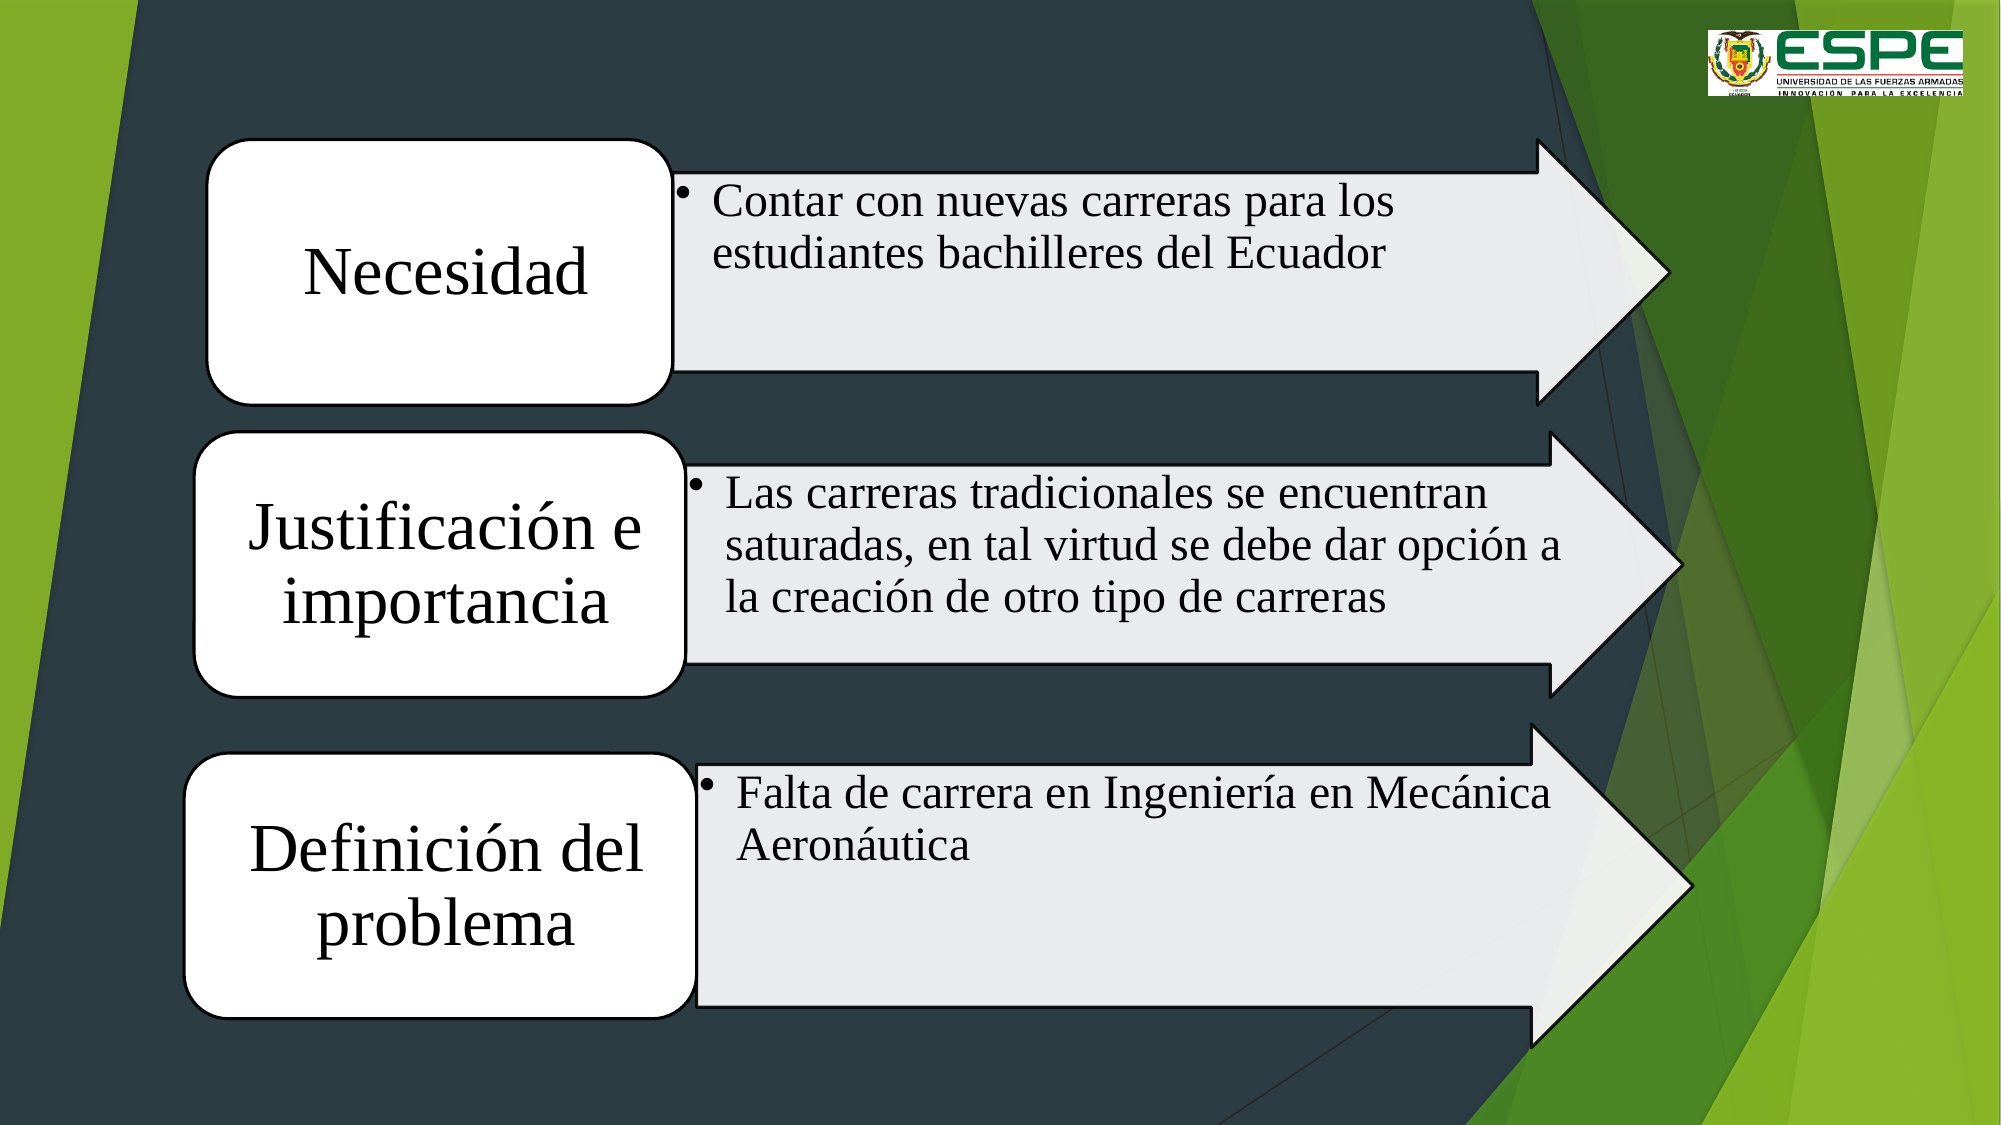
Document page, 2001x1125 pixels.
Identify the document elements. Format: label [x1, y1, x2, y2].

picture [1708, 29, 1964, 97]
text_box [106, 138, 1771, 1049]
